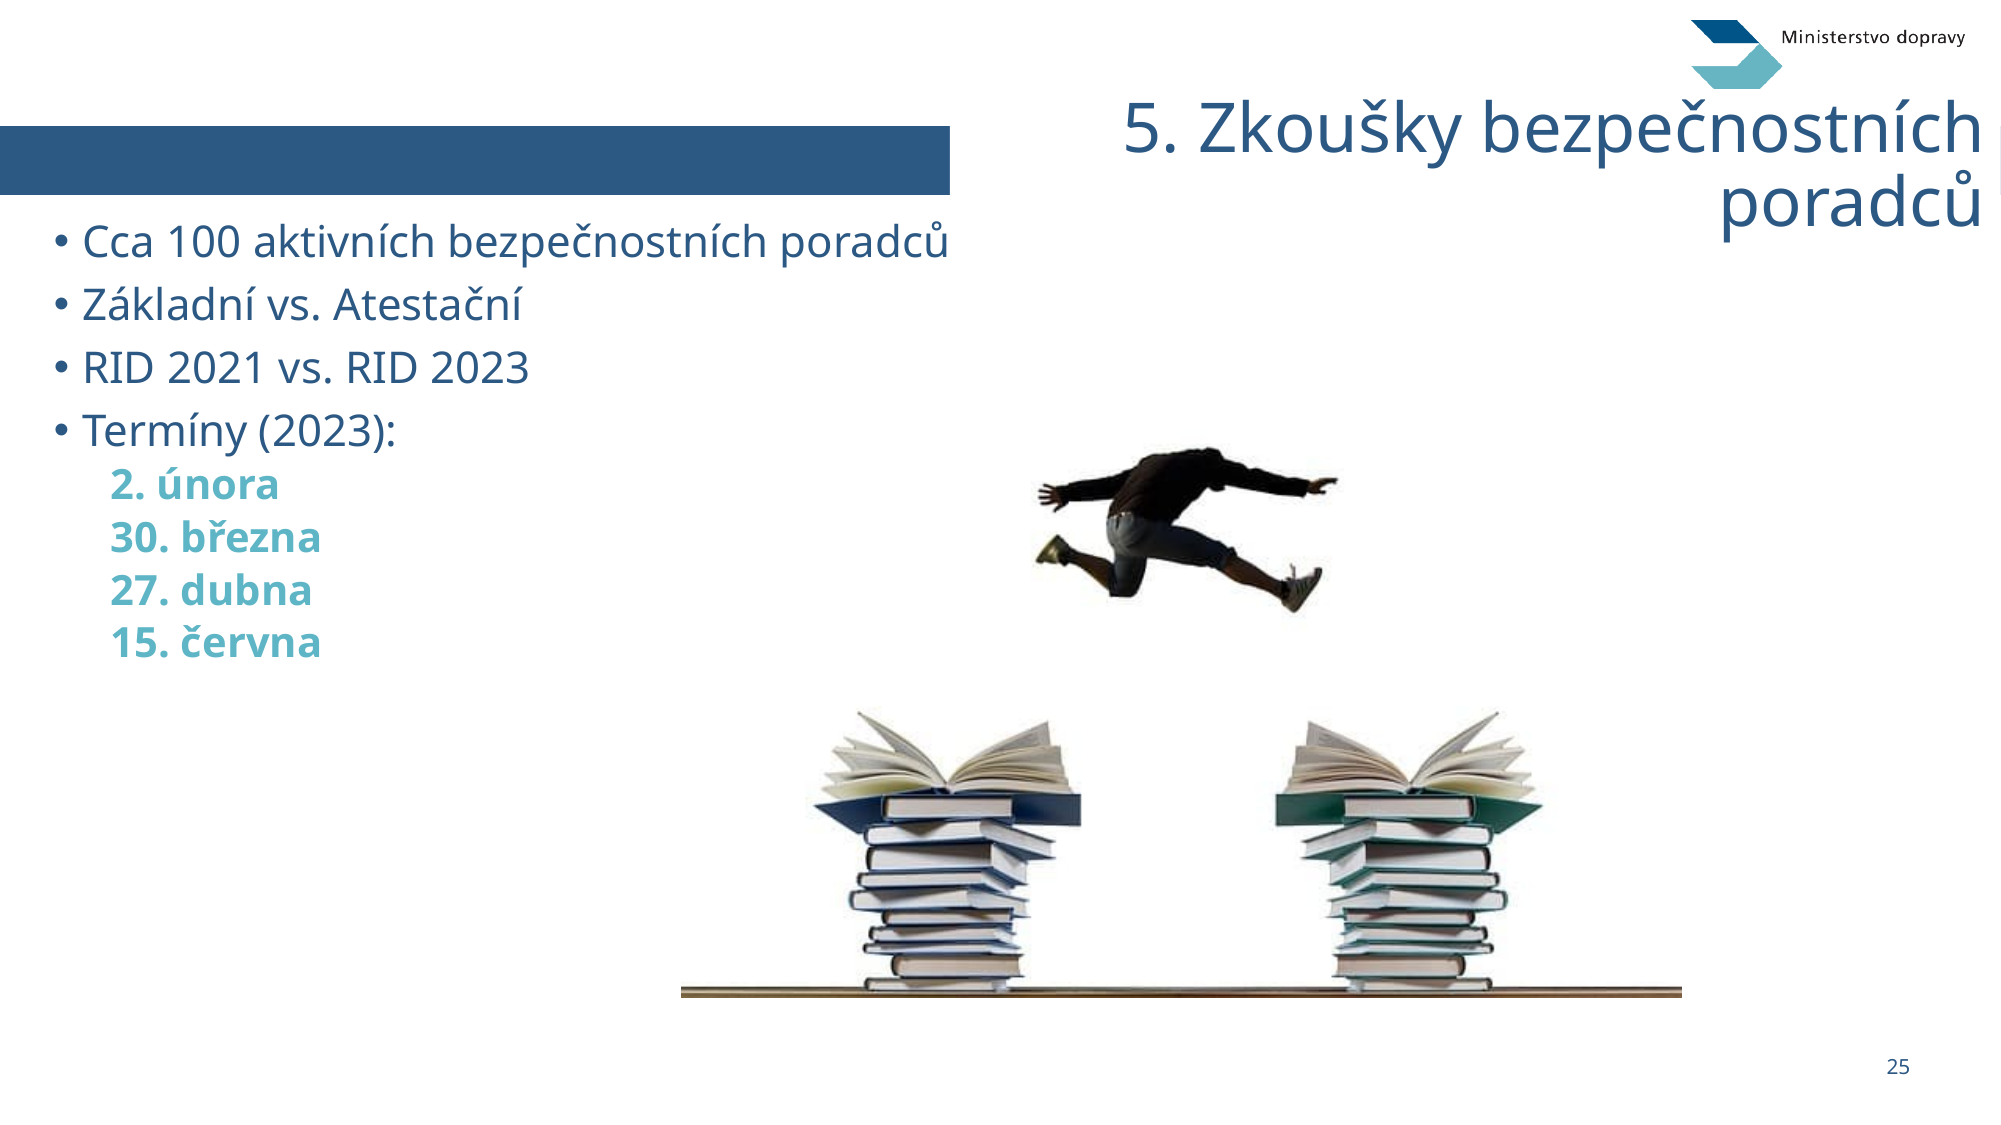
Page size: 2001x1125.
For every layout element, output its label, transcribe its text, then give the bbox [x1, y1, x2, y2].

picture [1691, 20, 1965, 89]
title 5. Zkoušky bezpečnostních poradců [949, 122, 2000, 213]
picture [681, 331, 1682, 998]
slide_number 25 [1871, 1045, 1964, 1106]
list Cca 100 aktivních bezpečnostních poradců Základní vs. Atestační RID 2021 vs. RID 2023 Termíny (2023): 2. února 30. března 27. dubna 15. června [39, 212, 1965, 1106]
